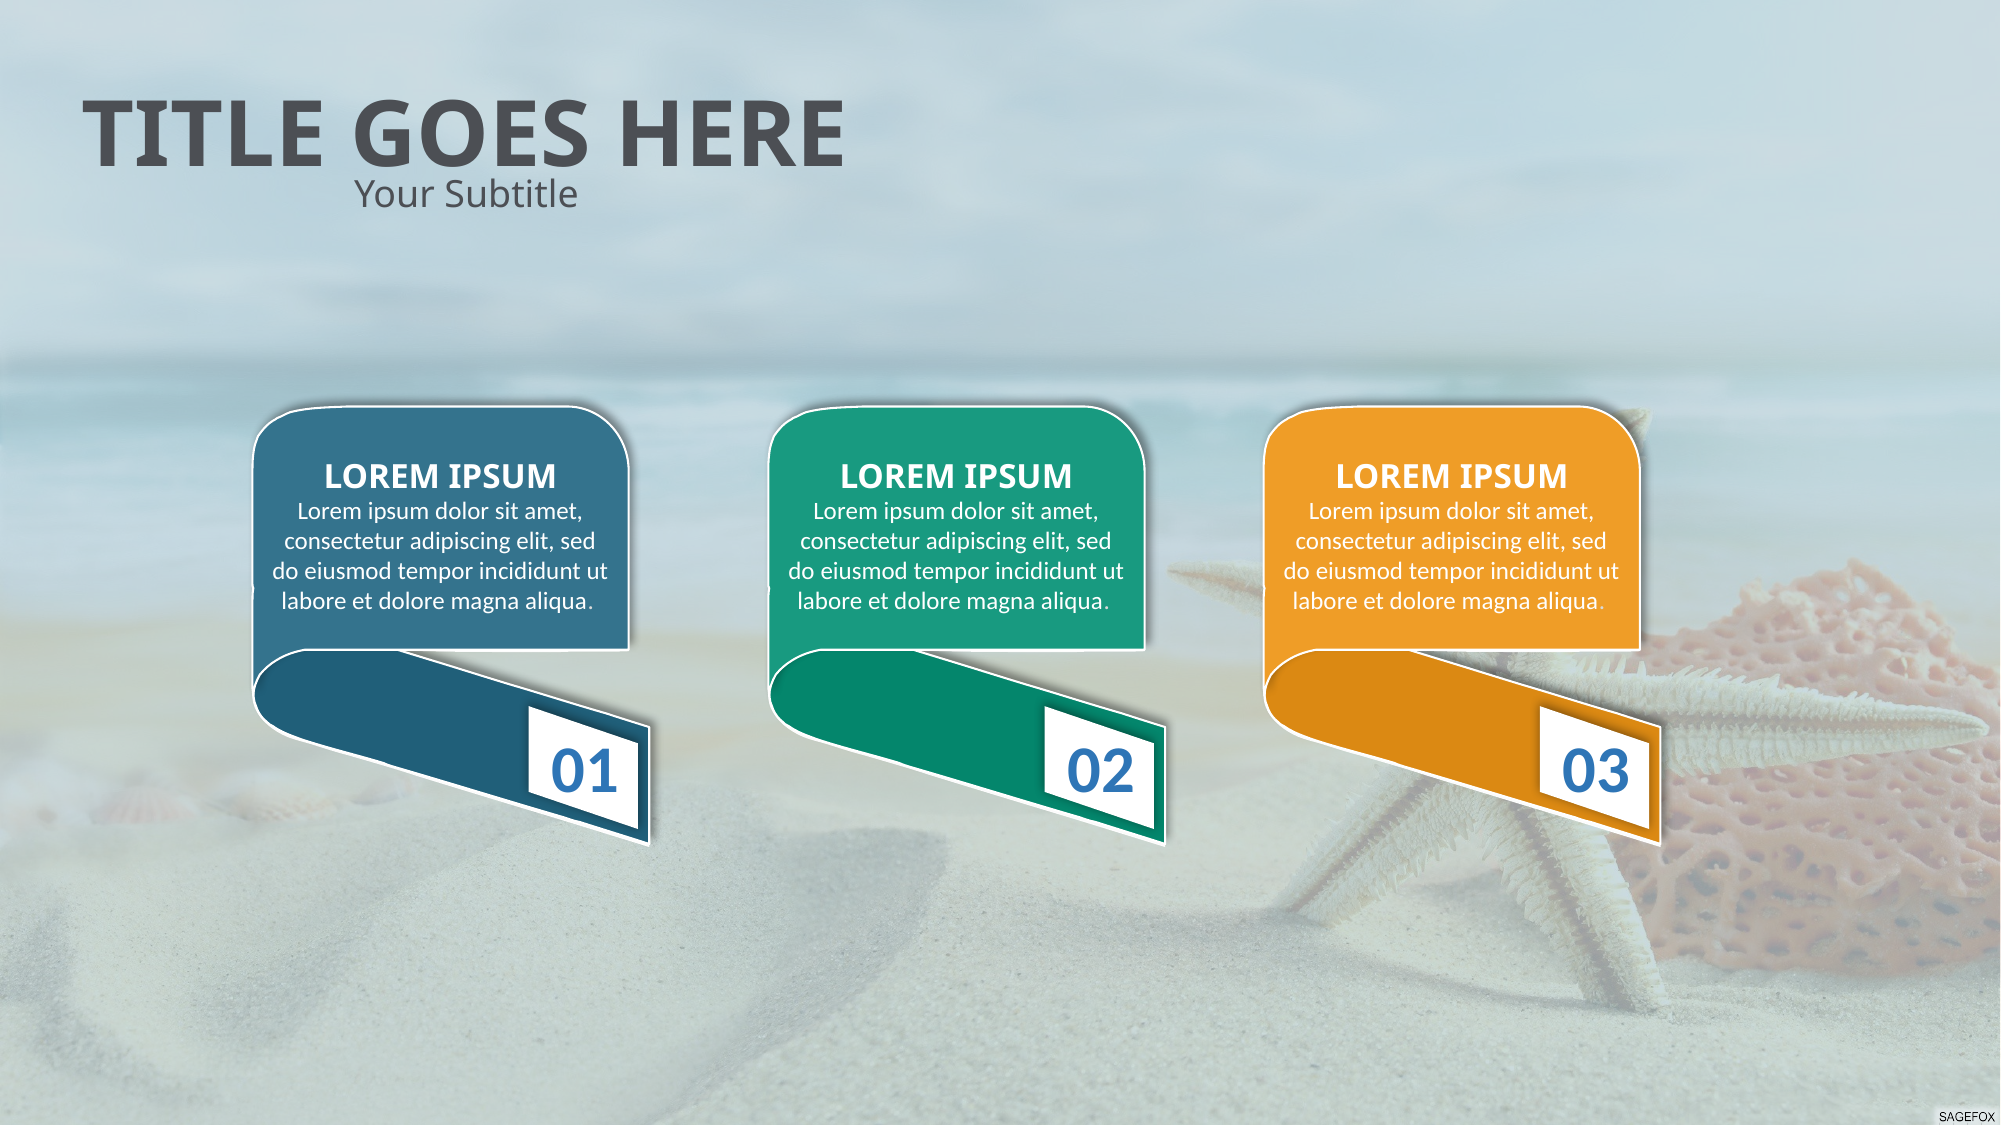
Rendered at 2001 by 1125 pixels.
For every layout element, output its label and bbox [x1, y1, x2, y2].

text_box [13, 66, 918, 224]
text_box [768, 406, 1145, 696]
text_box [252, 600, 650, 844]
text_box [768, 600, 1166, 844]
text_box [1263, 406, 1640, 696]
text_box [1263, 600, 1661, 844]
text_box [252, 406, 629, 696]
picture [1936, 1111, 1997, 1125]
